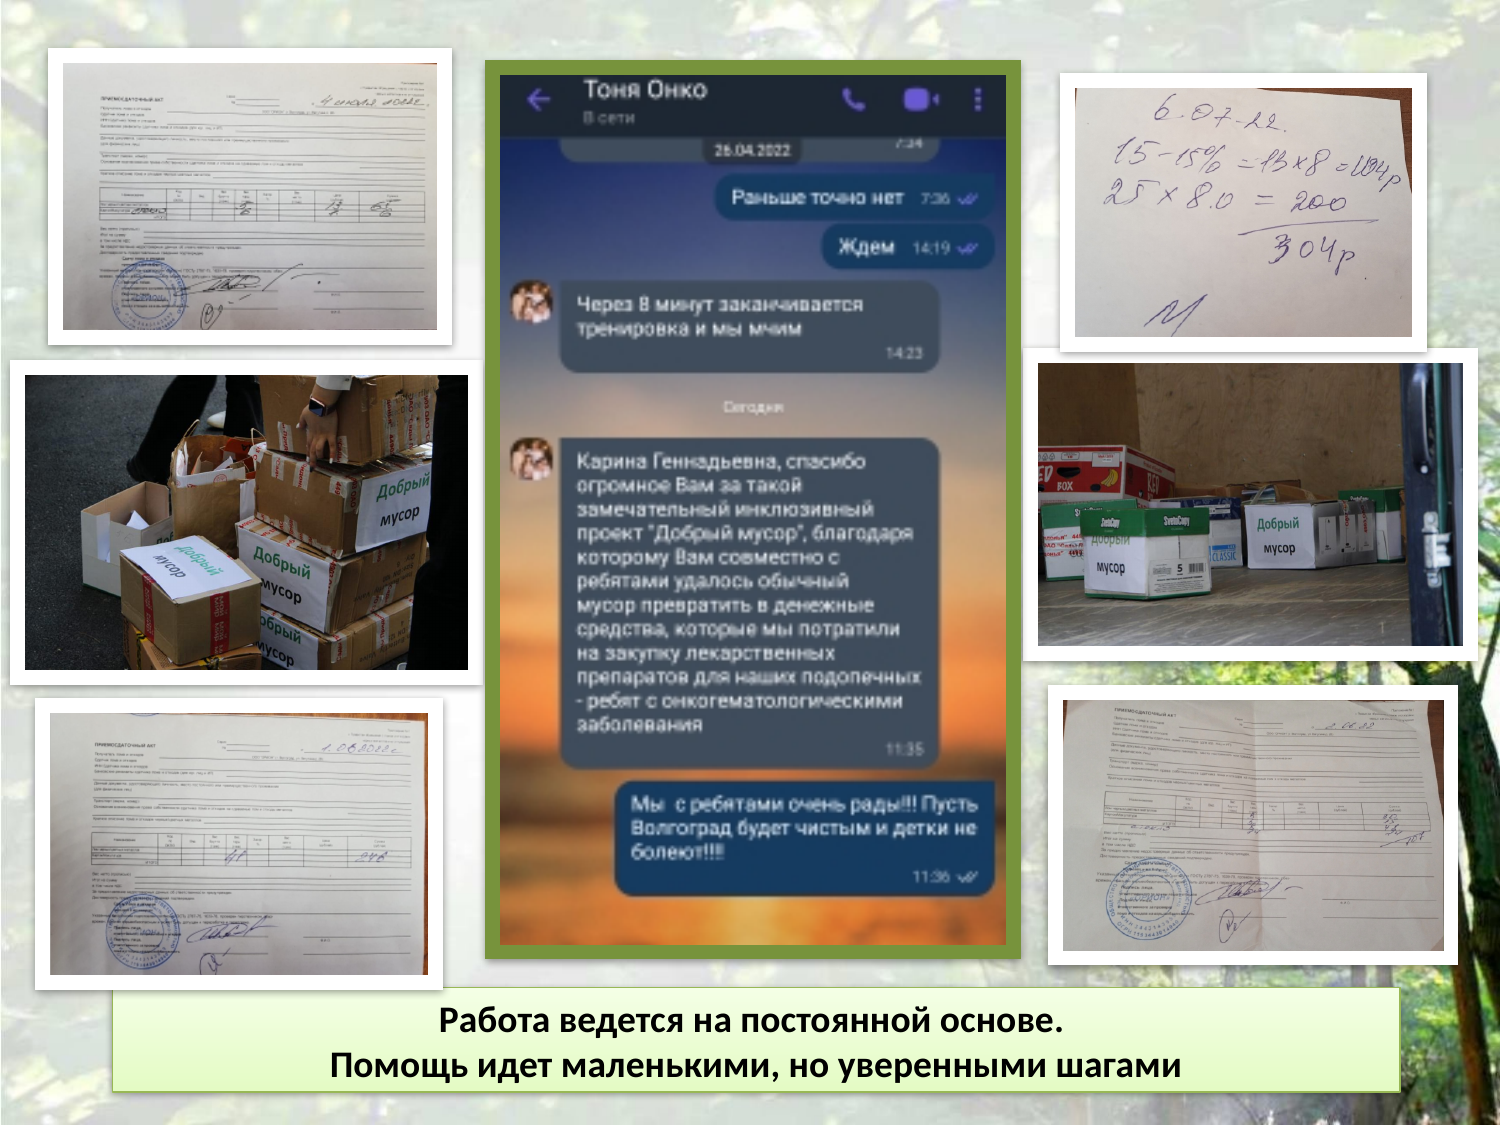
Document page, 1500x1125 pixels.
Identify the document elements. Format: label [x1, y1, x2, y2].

picture [24, 374, 469, 1034]
picture [62, 62, 438, 331]
picture [1037, 362, 1464, 647]
picture [499, 74, 1007, 946]
picture [1062, 699, 1444, 951]
picture [1074, 87, 1413, 338]
list [0, 0, 1500, 1125]
